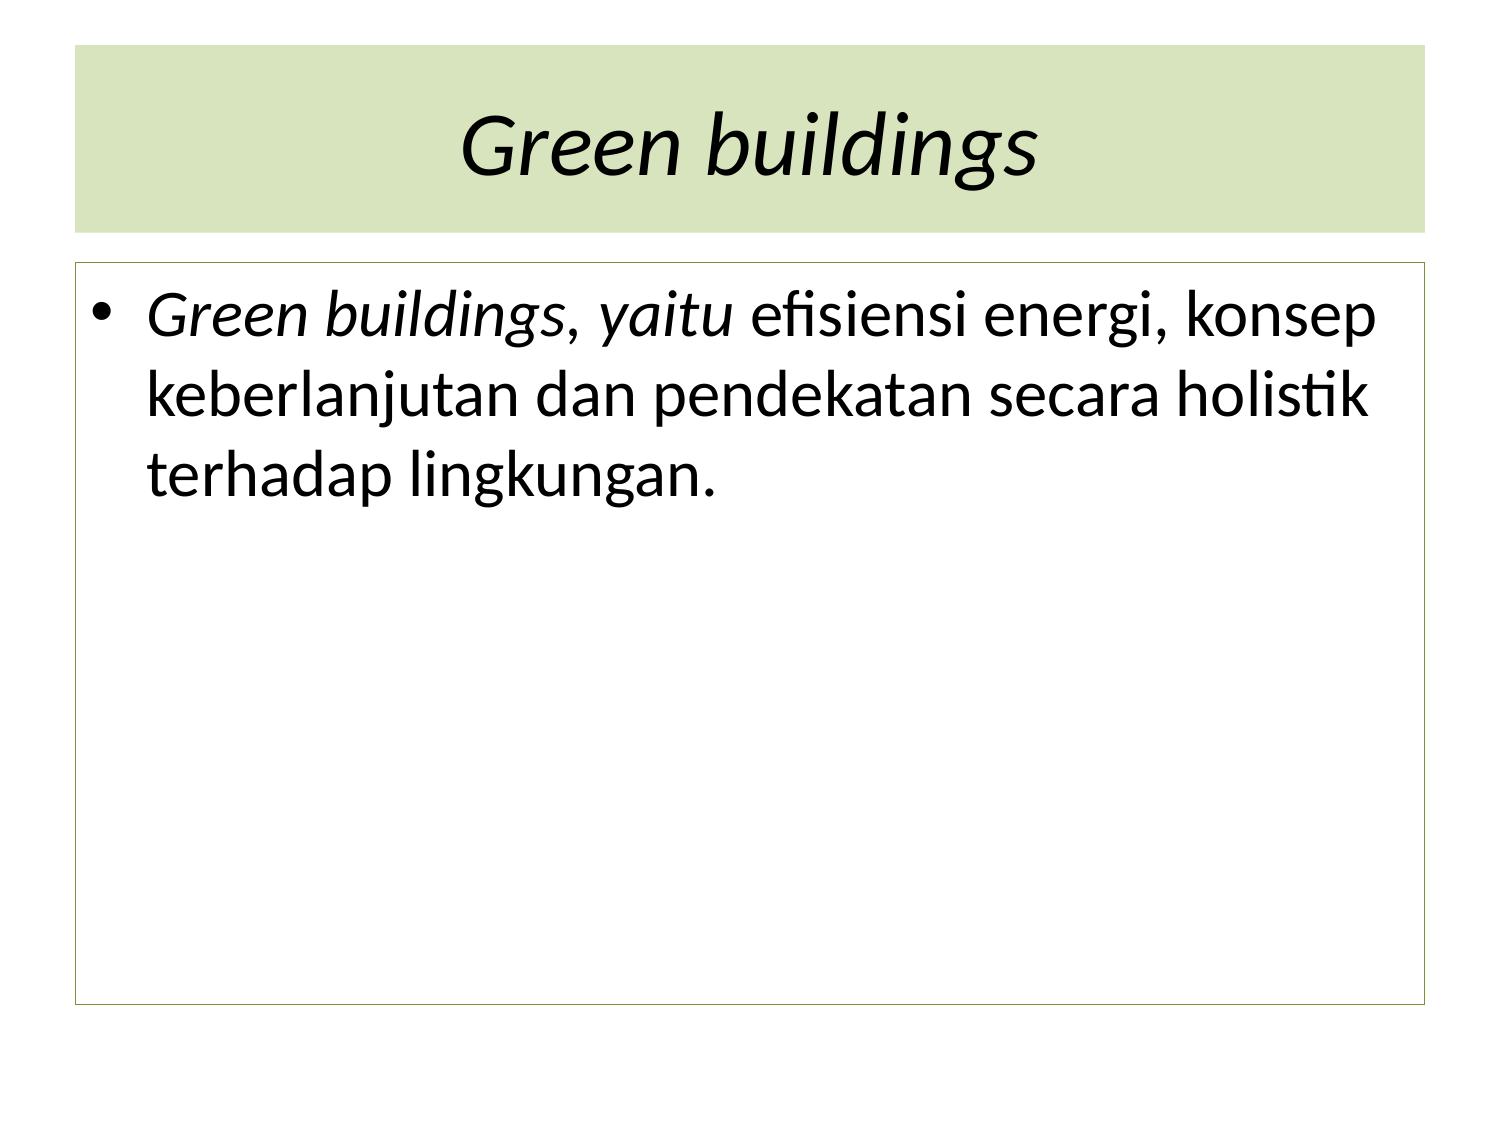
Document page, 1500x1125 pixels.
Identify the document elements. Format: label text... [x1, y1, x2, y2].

list Green buildings, yaitu efisiensi energi, konsep keberlanjutan dan pendekatan secara holistik terhadap lingkungan. [75, 262, 1425, 1005]
title Green buildings [75, 45, 1425, 233]
